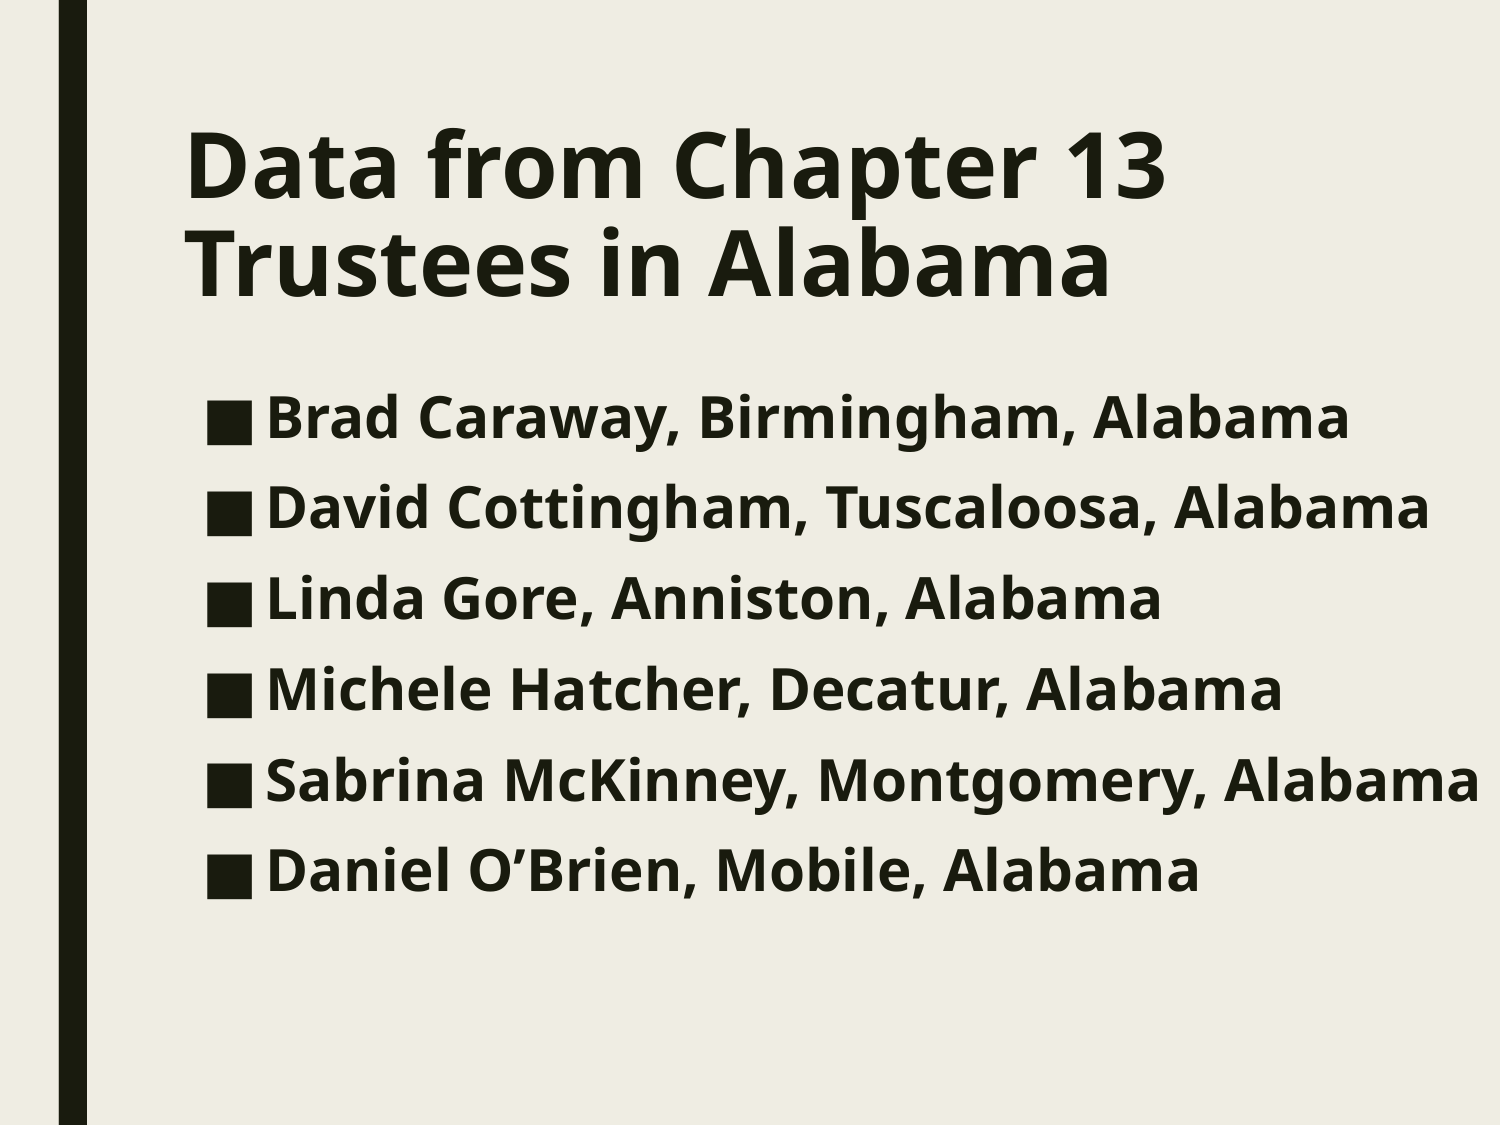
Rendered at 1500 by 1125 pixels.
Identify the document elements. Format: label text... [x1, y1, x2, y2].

title Data from Chapter 13 Trustees in Alabama [168, 112, 1351, 357]
list Brad Caraway, Birmingham, Alabama David Cottingham, Tuscaloosa, Alabama Linda Gore, Anniston, Alabama Michele Hatcher, Decatur, Alabama Sabrina McKinney, Montgomery, Alabama Daniel O’Brien, Mobile, Alabama [187, 212, 1500, 963]
